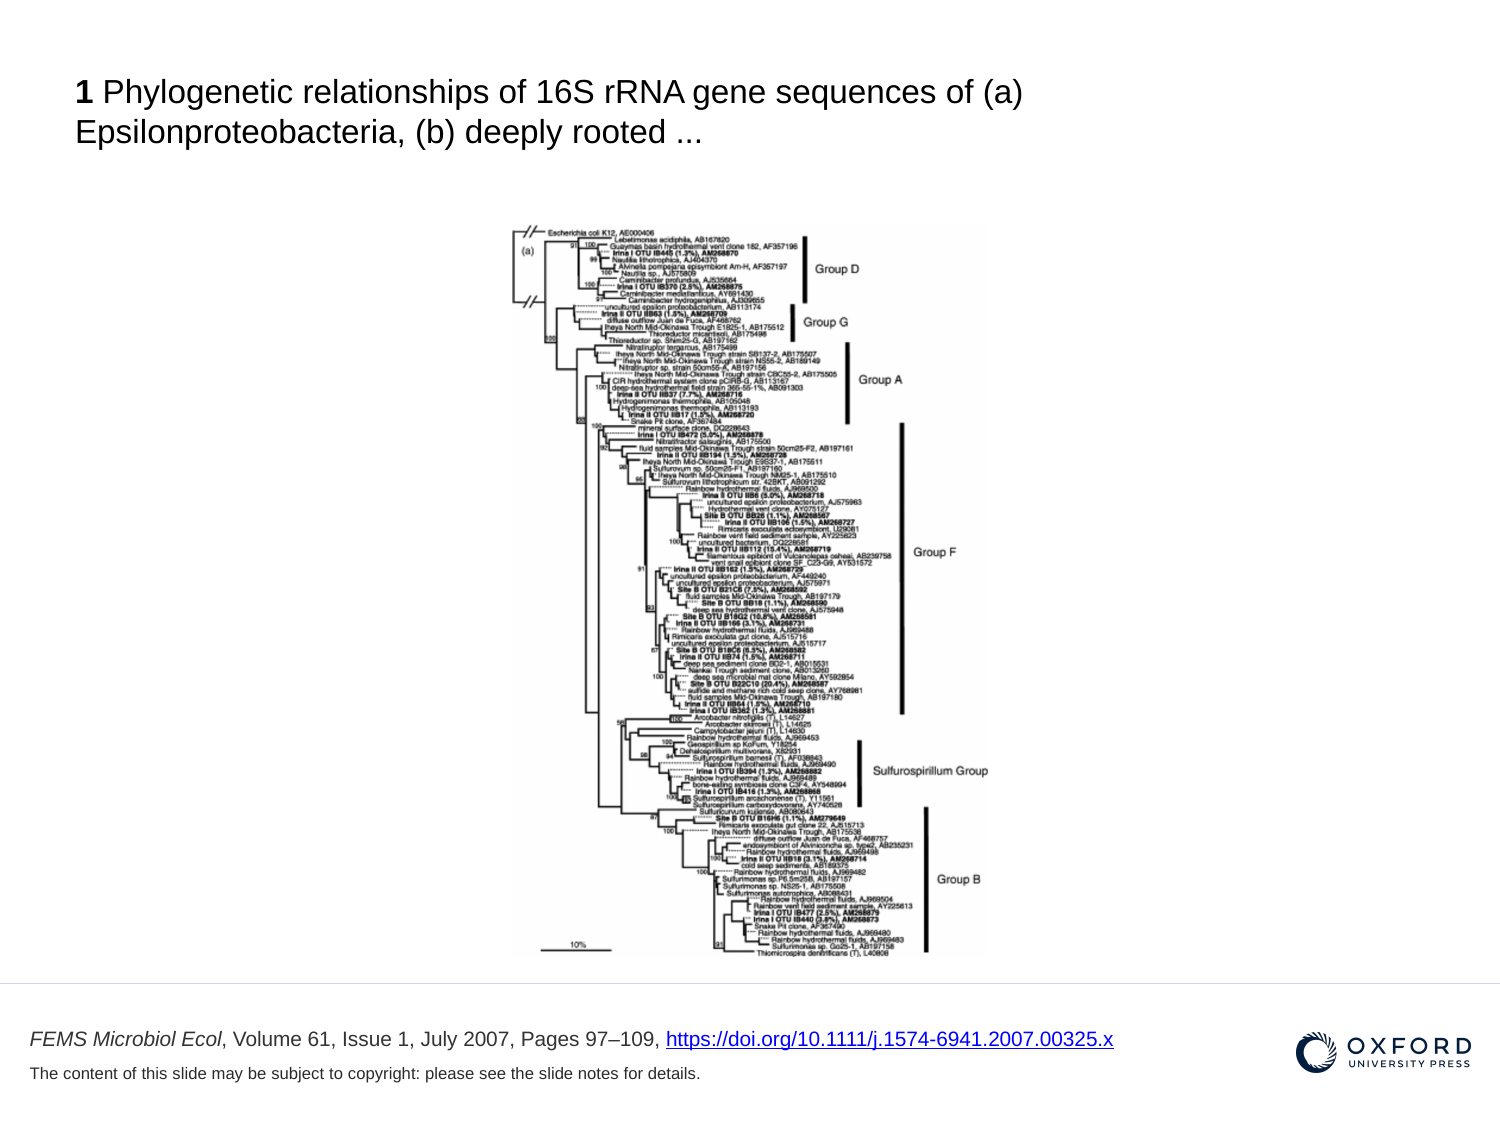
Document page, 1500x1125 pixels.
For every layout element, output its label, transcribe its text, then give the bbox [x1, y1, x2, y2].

title 1 Phylogenetic relationships of 16S rRNA gene sequences of (a) Epsilonproteobacteria, (b) deeply rooted ... [75, 69, 1078, 171]
picture [1296, 1032, 1471, 1073]
footer FEMS Microbiol Ecol, Volume 61, Issue 1, July 2007, Pages 97–109, https://doi.org/10.1111/j.1574-6941.2007.00325.x The content of this slide may be subject to copyright: please see the slide notes for details. [0, 983, 1260, 1125]
picture [512, 224, 988, 957]
